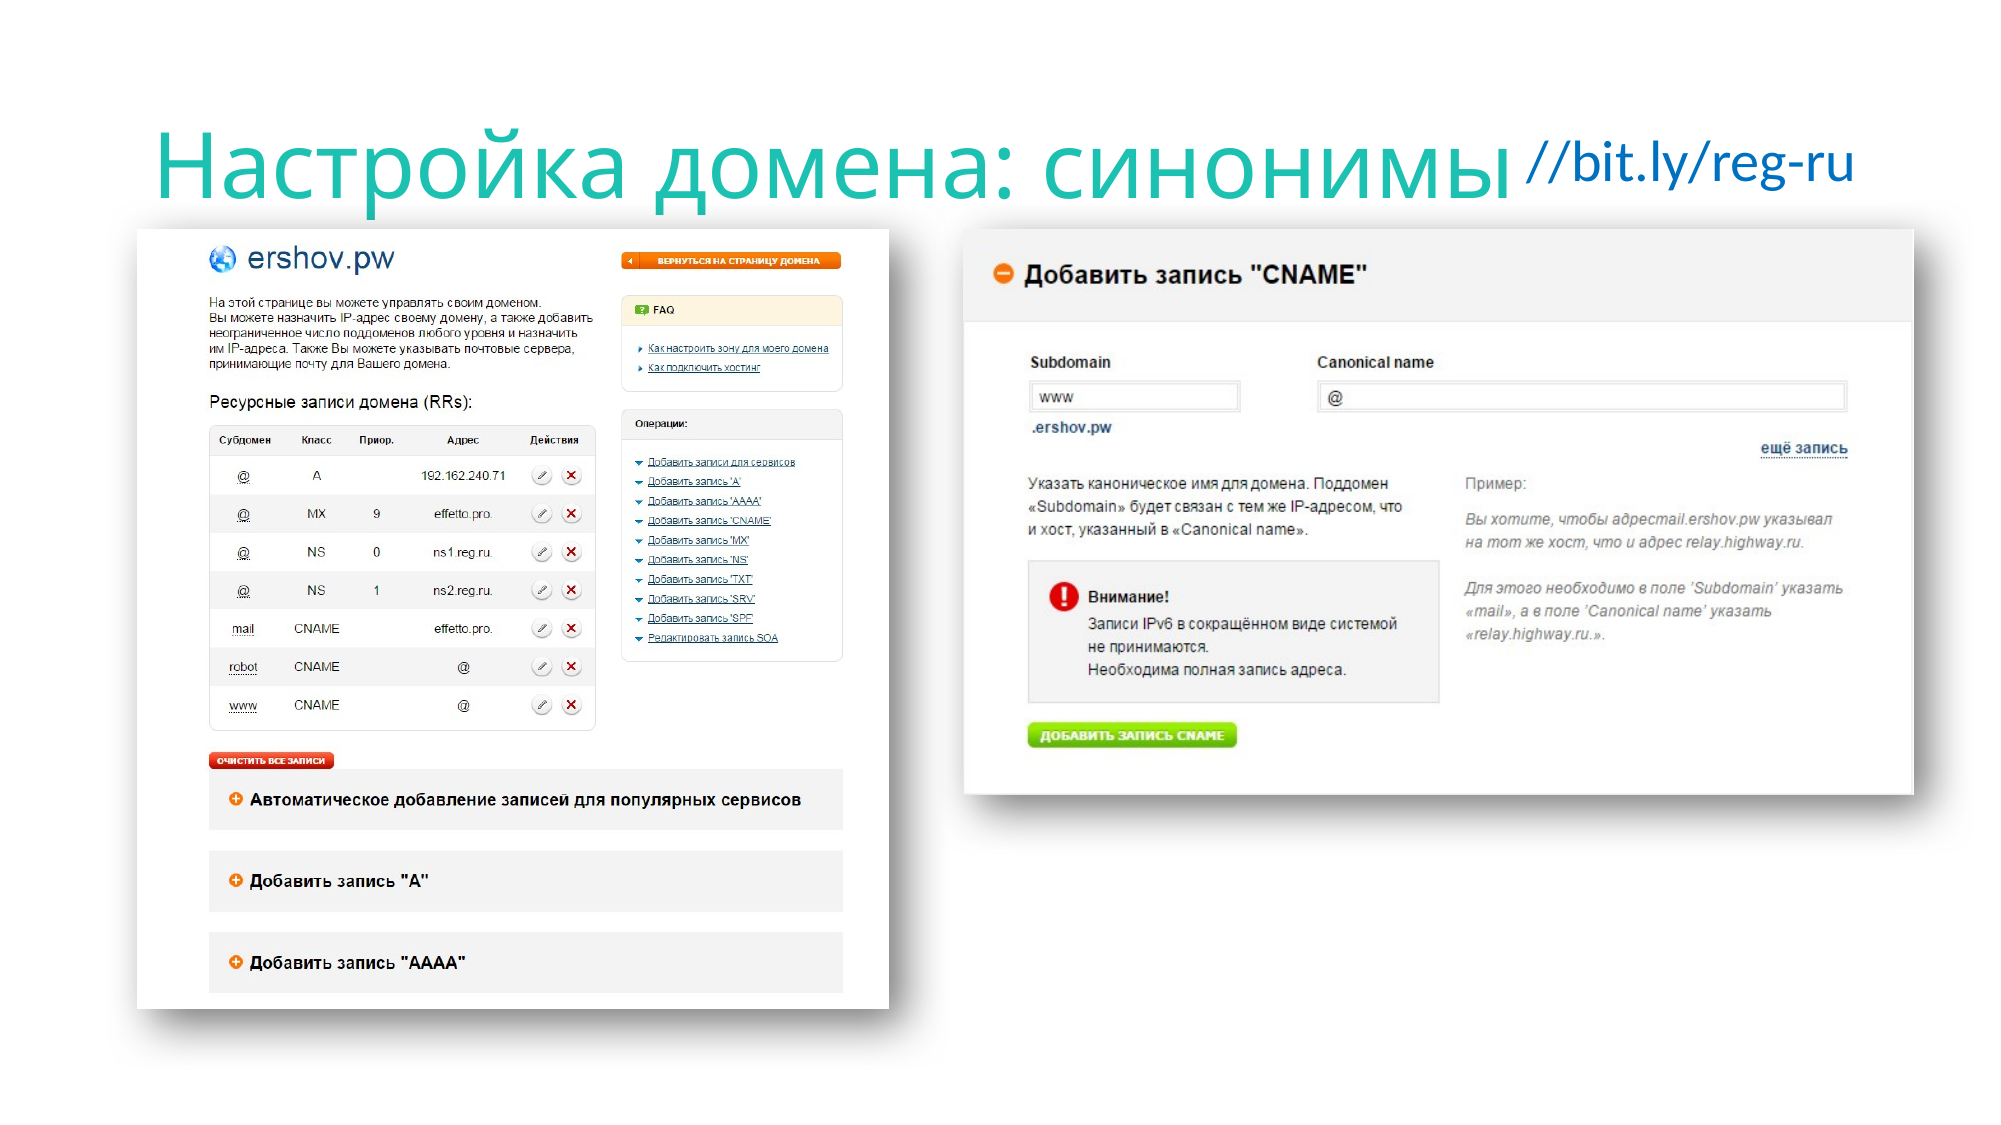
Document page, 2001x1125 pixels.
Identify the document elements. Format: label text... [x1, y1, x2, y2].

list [137, 229, 889, 1009]
picture [963, 229, 1914, 795]
text_box //bit.ly/reg-ru [1511, 123, 1931, 214]
title Настройка домена: синонимы [137, 59, 1863, 258]
